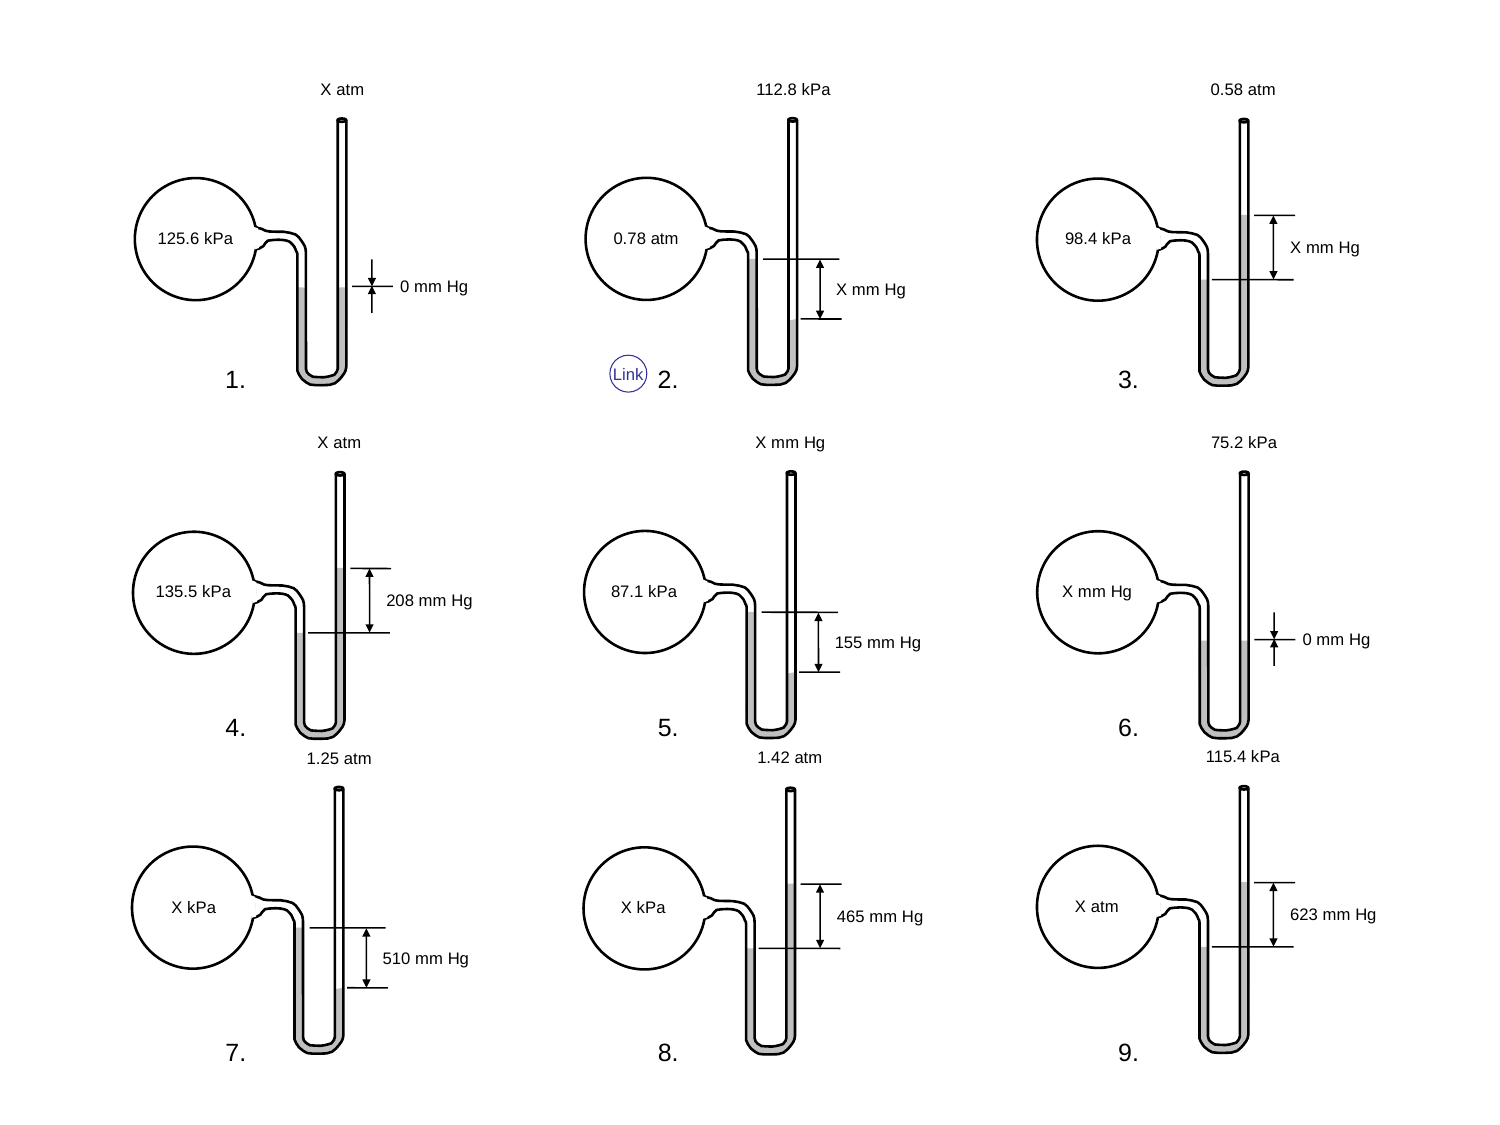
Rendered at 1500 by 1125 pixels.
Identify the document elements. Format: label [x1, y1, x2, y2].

text_box [131, 424, 1393, 1074]
text_box [134, 71, 1376, 401]
